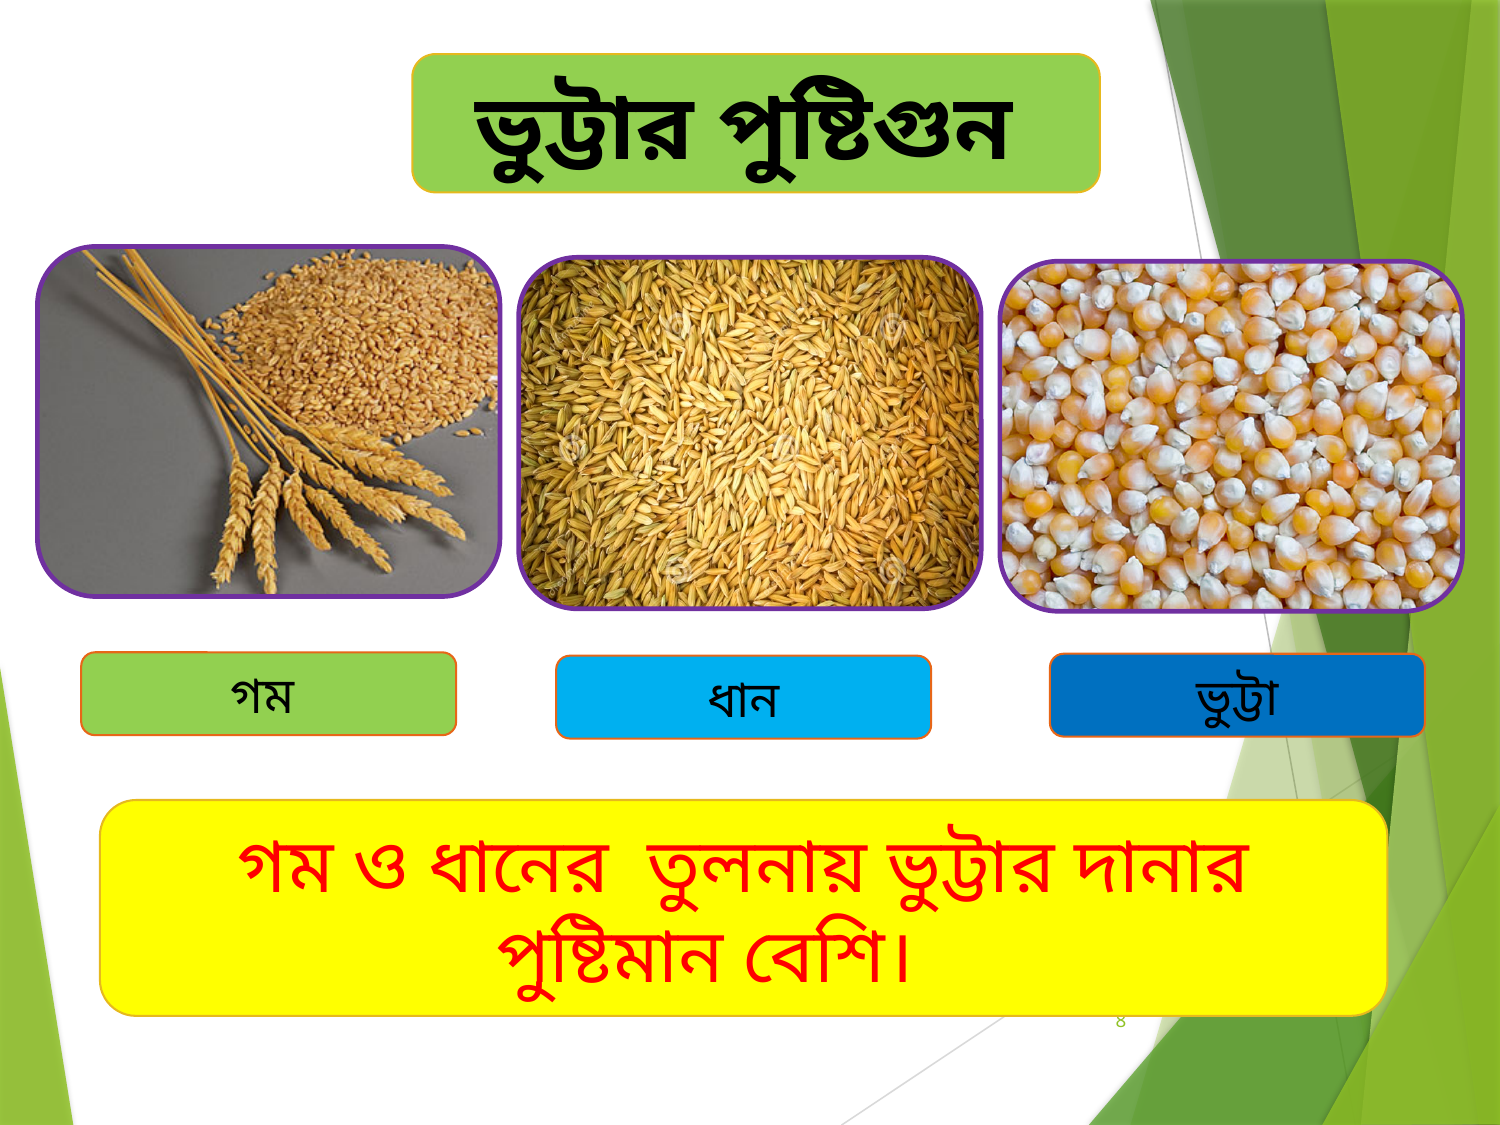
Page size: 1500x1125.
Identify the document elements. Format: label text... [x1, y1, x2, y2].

picture [999, 260, 1463, 612]
text_box ভুট্টা [1048, 652, 1426, 738]
picture [518, 256, 982, 610]
text_box ভুট্টার পুষ্টিগুন [411, 53, 1101, 194]
text_box গম [80, 651, 458, 737]
picture [36, 245, 501, 597]
slide_number 8 [1057, 991, 1142, 1051]
text_box ধান [555, 654, 933, 740]
text_box গম ও ধানের তুলনায় ভুট্টার দানার পুষ্টিমান বেশি। [98, 798, 1389, 1017]
